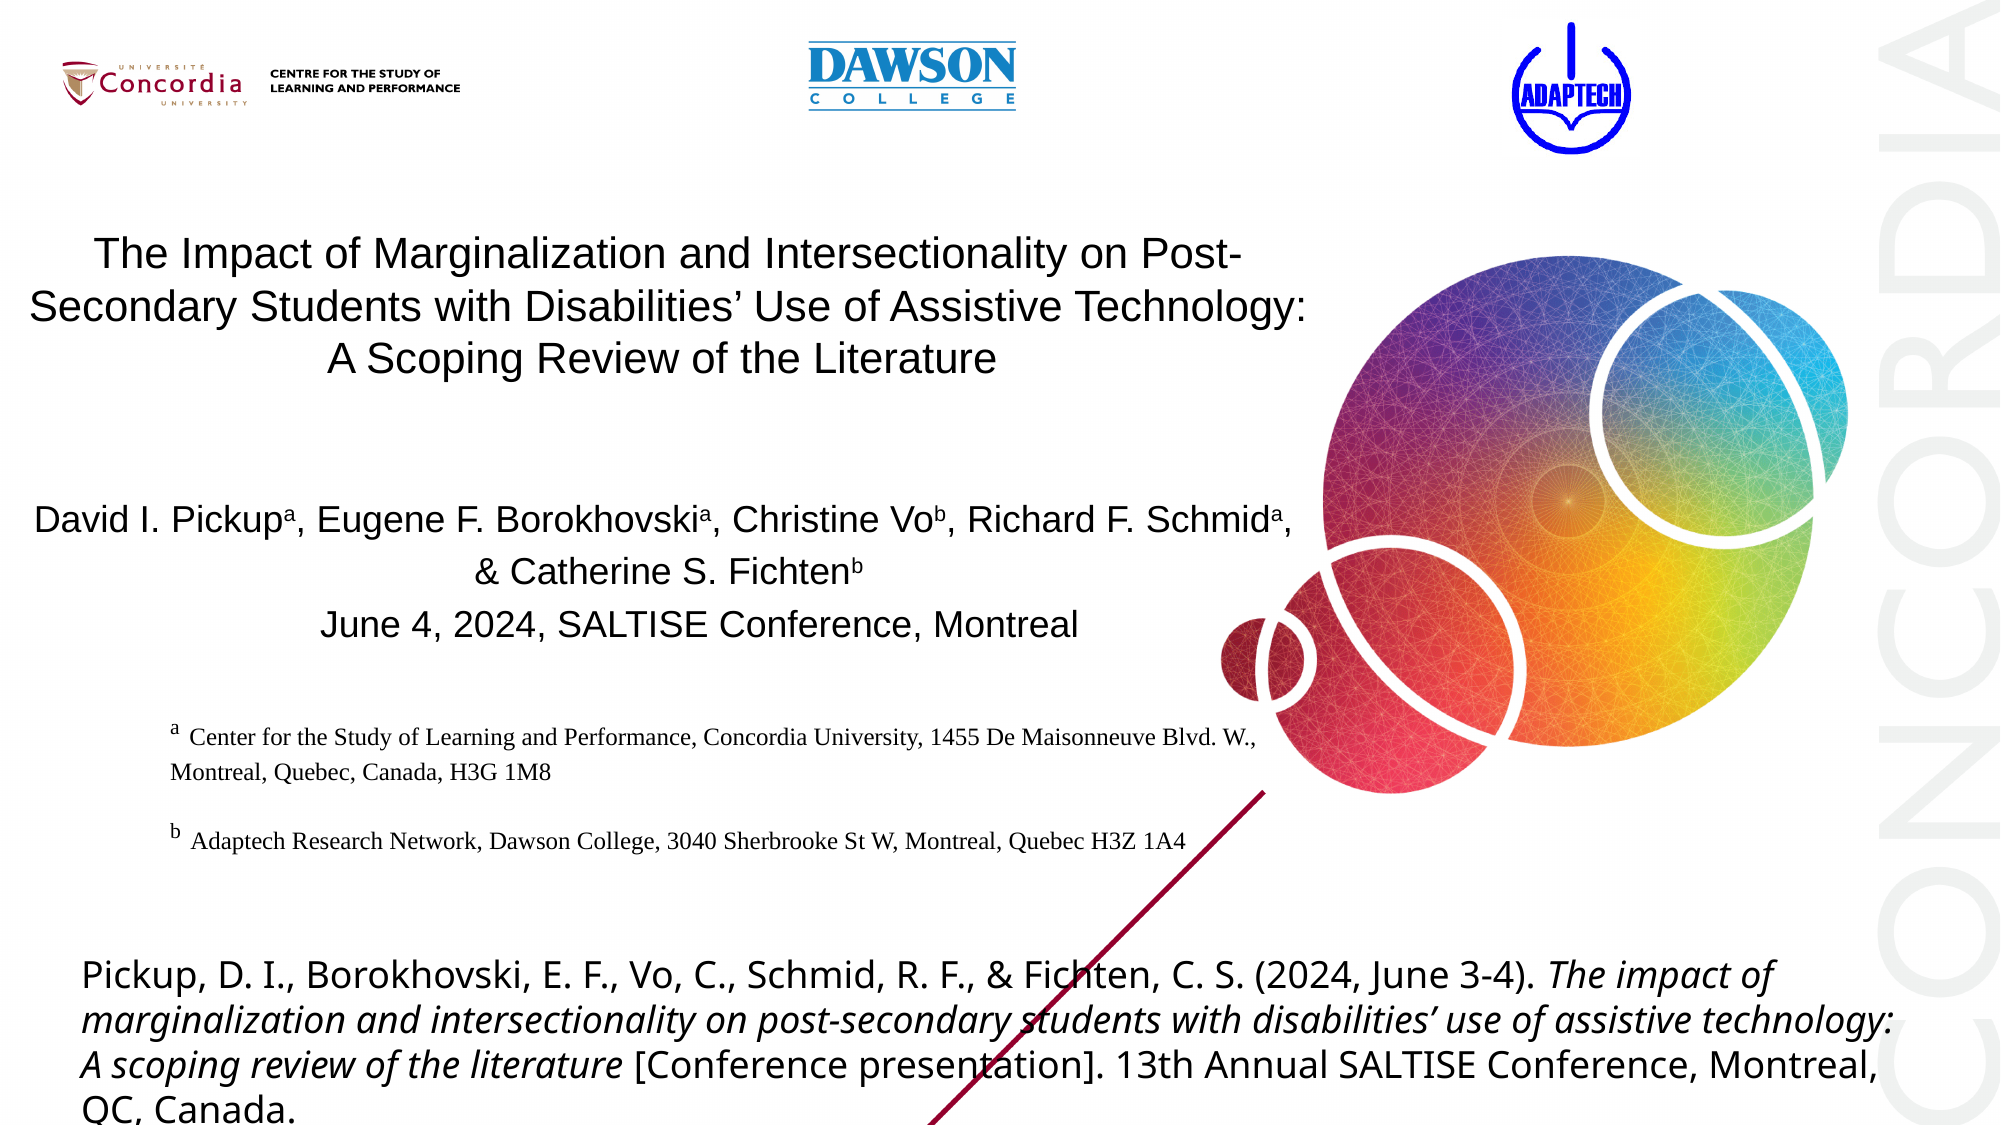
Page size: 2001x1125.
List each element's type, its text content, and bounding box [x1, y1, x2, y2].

text_box Pickup, D. I., Borokhovski, E. F., Vo, C., Schmid, R. F., & Fichten, C. S. (2024, June 3-4). The impact of marginalization and intersectionality on post-secondary students with disabilities’ use of assistive technology: A scoping review of the literature [Conference presentation]. 13th Annual SALTISE Conference, Montreal, QC, Canada. [66, 943, 1917, 1125]
picture [0, 0, 2001, 1125]
subtitle The Impact of Marginalization and Intersectionality on Post-Secondary Students with Disabilities’ Use of Assistive Technology: A Scoping Review of the Literature David I. Pickupa, Eugene F. Borokhovskia, Christine Vob, Richard F. Schmida, & Catherine S. Fichtenb June 4, 2024, SALTISE Conference, Montreal a Center for the Study of Learning and Performance, Concordia University, 1455 De Maisonneuve Blvd. W., Montreal, Quebec, Canada, H3G 1M8 b Adaptech Research Network, Dawson College, 3040 Sherbrooke St W, Montreal, Quebec H3Z 1A4 [5, 217, 1333, 913]
